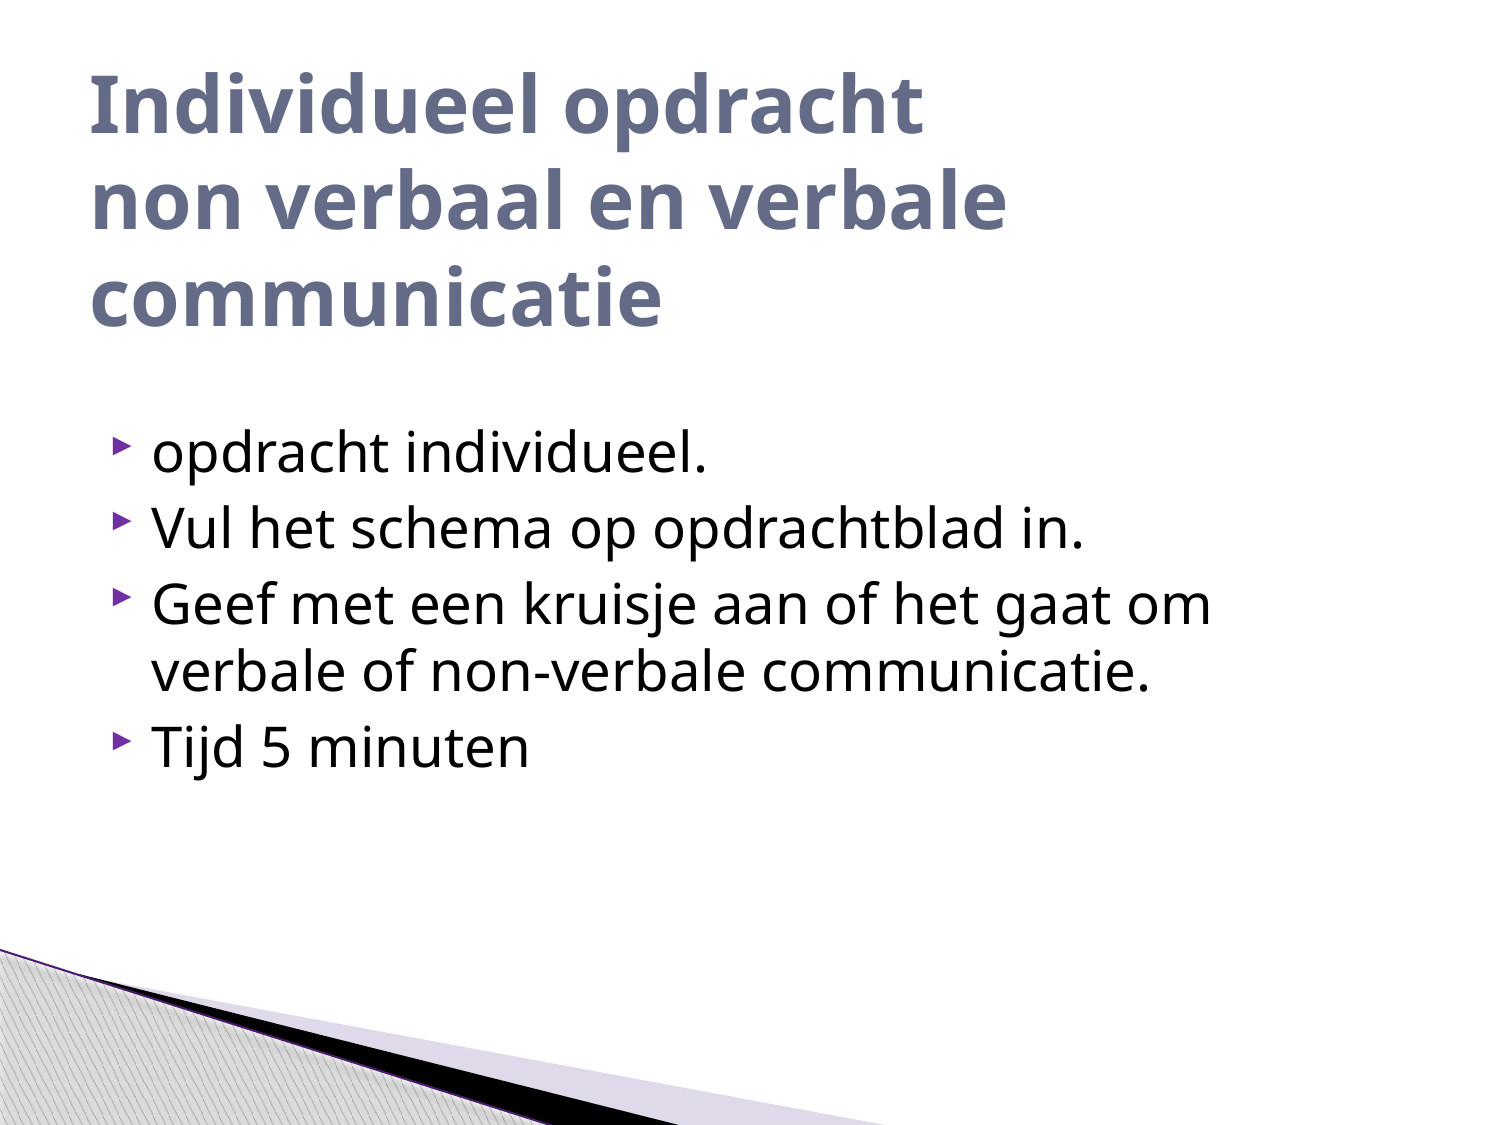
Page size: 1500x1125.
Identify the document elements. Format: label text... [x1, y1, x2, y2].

list opdracht individueel. Vul het schema op opdrachtblad in. Geef met een kruisje aan of het gaat om verbale of non-verbale communicatie. Tijd 5 minuten [76, 408, 1427, 1012]
title Individueel opdracht non verbaal en verbale communicatie [75, 45, 1425, 350]
